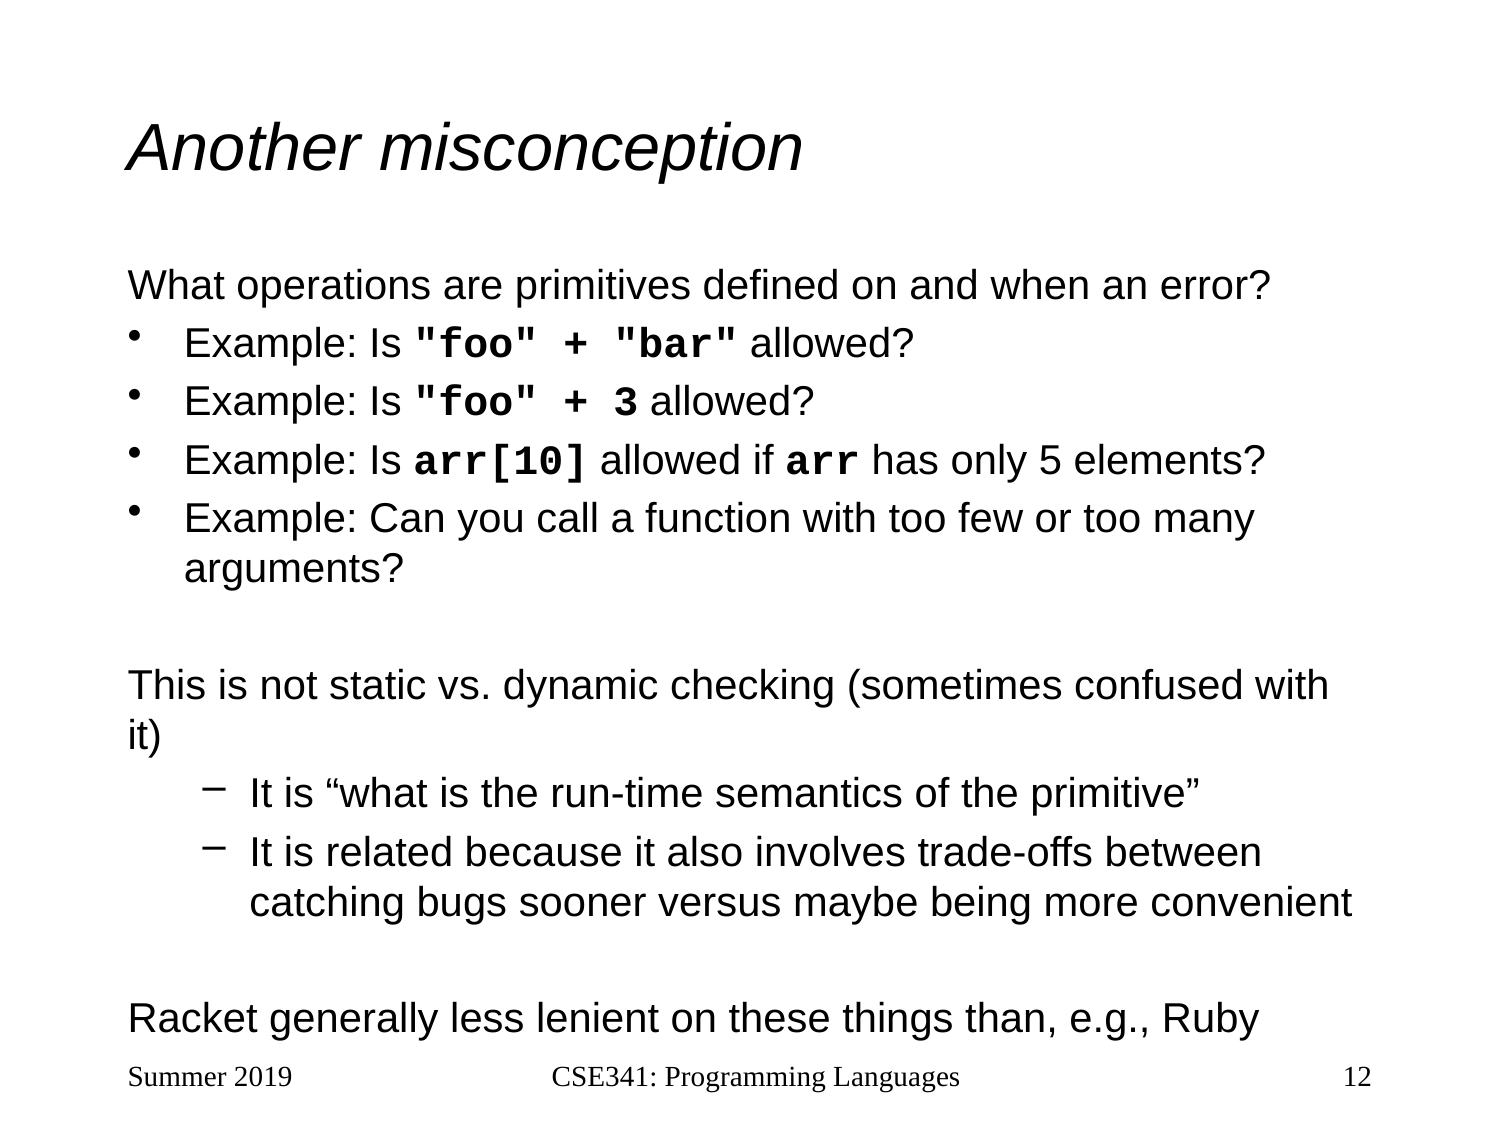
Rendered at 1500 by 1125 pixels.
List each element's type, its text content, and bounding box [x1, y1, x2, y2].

slide_number 12 [1074, 1049, 1388, 1125]
footer CSE341: Programming Languages [474, 1049, 1038, 1125]
list What operations are primitives defined on and when an error? Example: Is "foo" + "bar" allowed? Example: Is "foo" + 3 allowed? Example: Is arr[10] allowed if arr has only 5 elements? Example: Can you call a function with too few or too many arguments? This is not static vs. dynamic checking (sometimes confused with it) It is “what is the run-time semantics of the primitive” It is related because it also involves trade-offs between catching bugs sooner versus maybe being more convenient Racket generally less lenient on these things than, e.g., Ruby [112, 249, 1388, 1013]
title Another misconception [112, 49, 1388, 238]
slide_number Summer 2019 [112, 1049, 426, 1125]
